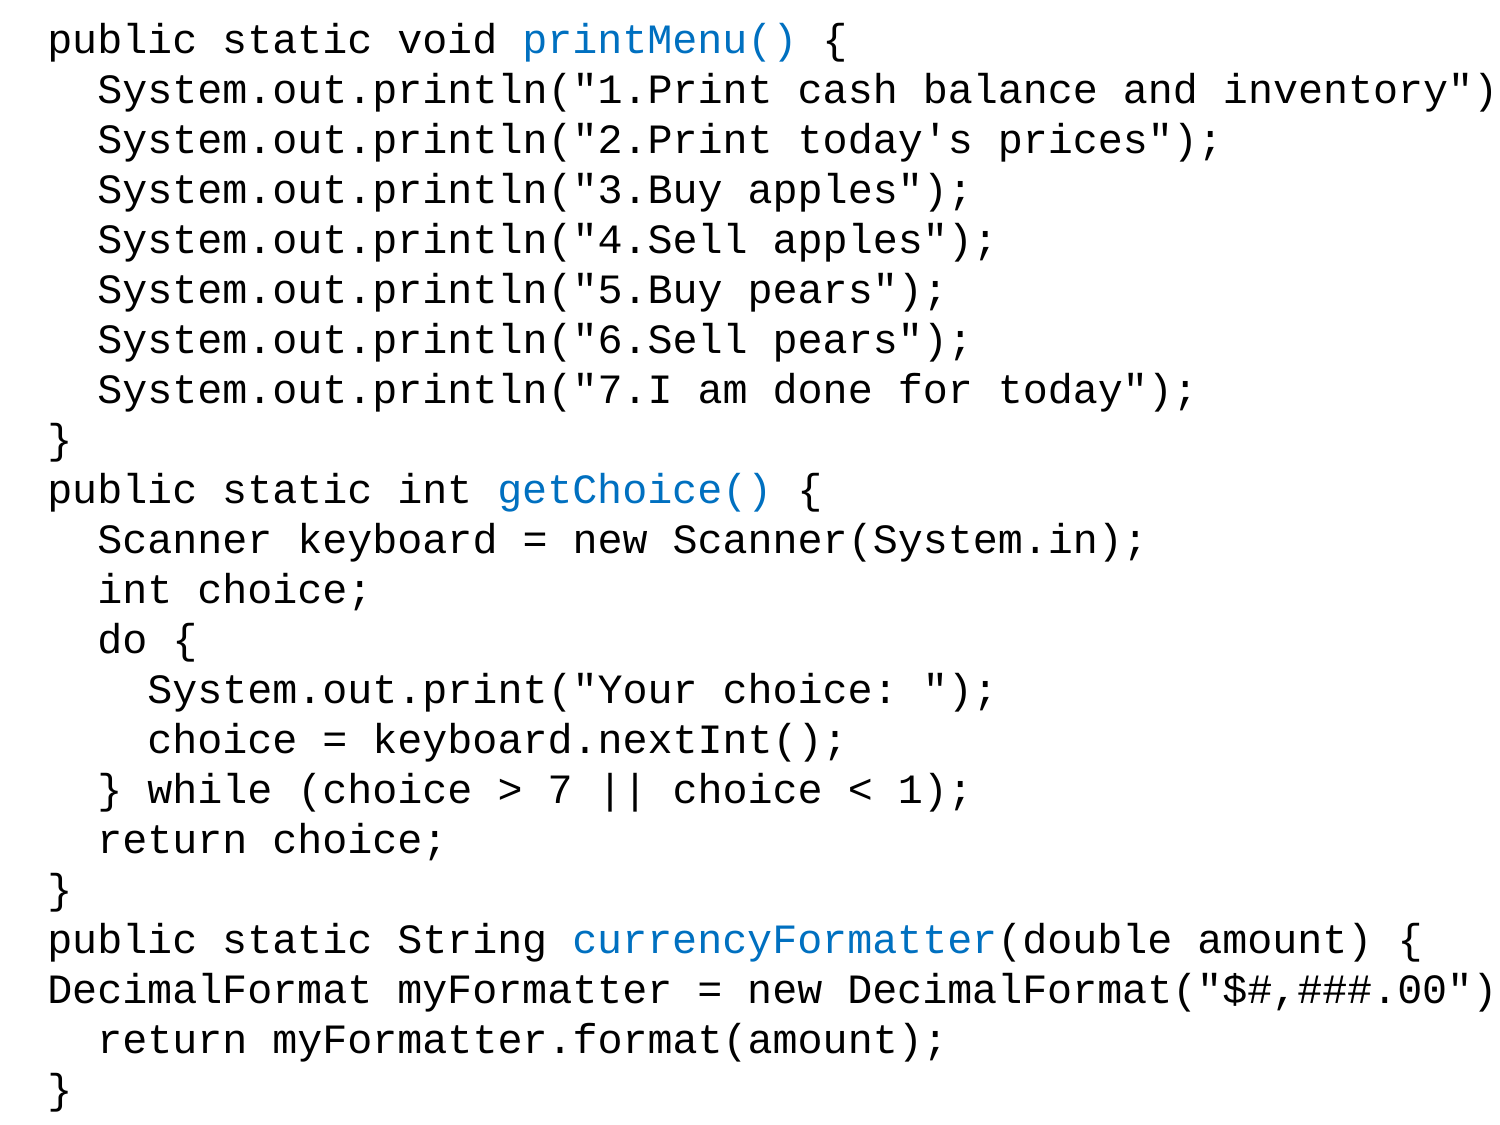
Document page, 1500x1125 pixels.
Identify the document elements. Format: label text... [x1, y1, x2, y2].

text_box public static void printMenu() { System.out.println("1.Print cash balance and inventory"); System.out.println("2.Print today's prices"); System.out.println("3.Buy apples"); System.out.println("4.Sell apples"); System.out.println("5.Buy pears"); System.out.println("6.Sell pears"); System.out.println("7.I am done for today"); } public static int getChoice() { Scanner keyboard = new Scanner(System.in); int choice; do { System.out.print("Your choice: "); choice = keyboard.nextInt(); } while (choice > 7 || choice < 1); return choice; } public static String currencyFormatter(double amount) { DecimalFormat myFormatter = new DecimalFormat("$#,###.00"); return myFormatter.format(amount); } [32, 4, 1500, 1120]
